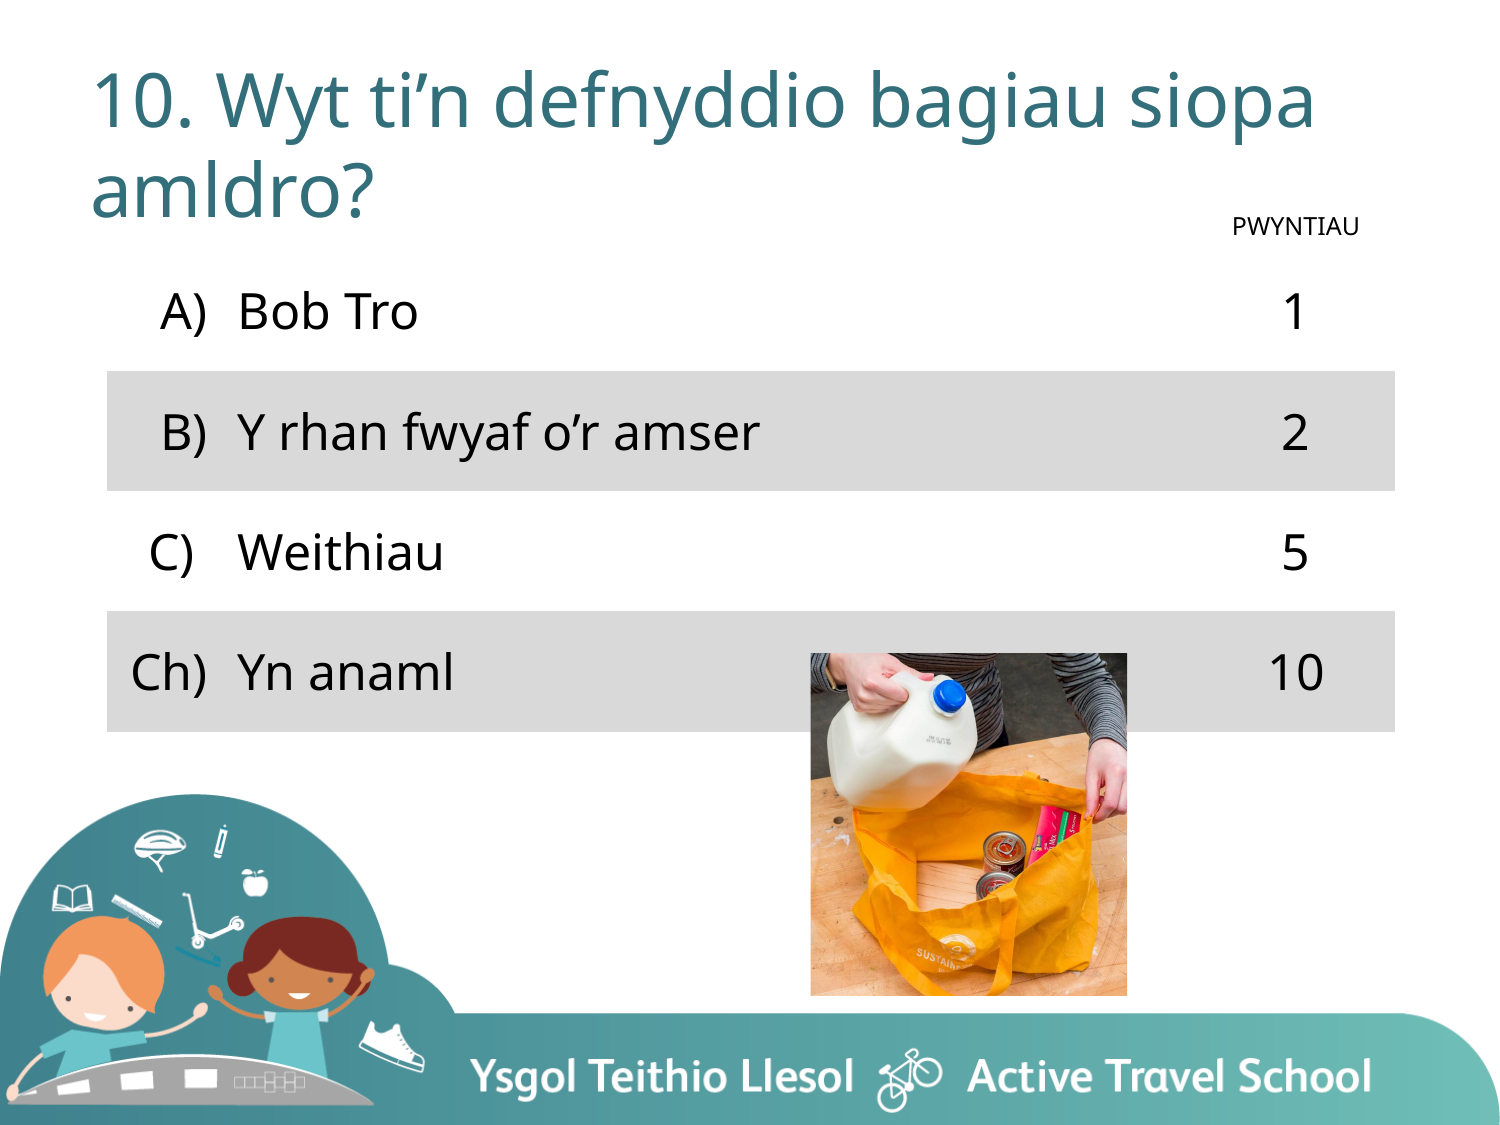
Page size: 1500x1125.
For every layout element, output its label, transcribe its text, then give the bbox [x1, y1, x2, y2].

table_cell 2 [1197, 371, 1395, 491]
table_cell Yn anaml [223, 611, 1197, 732]
picture [0, 653, 1500, 1125]
table_header [223, 175, 1197, 250]
table_cell 10 [1197, 611, 1395, 732]
title 10. Wyt ti’n defnyddio bagiau siopa amldro? [75, 45, 1427, 248]
table_cell B) [107, 371, 223, 491]
table_cell 5 [1197, 491, 1395, 611]
table_cell Y rhan fwyaf o’r amser [223, 371, 1197, 491]
table_cell A) [107, 250, 223, 371]
table_cell Ch) [107, 611, 223, 732]
table_header [107, 175, 223, 250]
table_header PWYNTIAU [1197, 175, 1395, 250]
table_cell Weithiau [223, 491, 1197, 611]
table_cell C) [107, 491, 223, 611]
table_cell 1 [1197, 250, 1395, 371]
table_cell Bob Tro [223, 250, 1197, 371]
